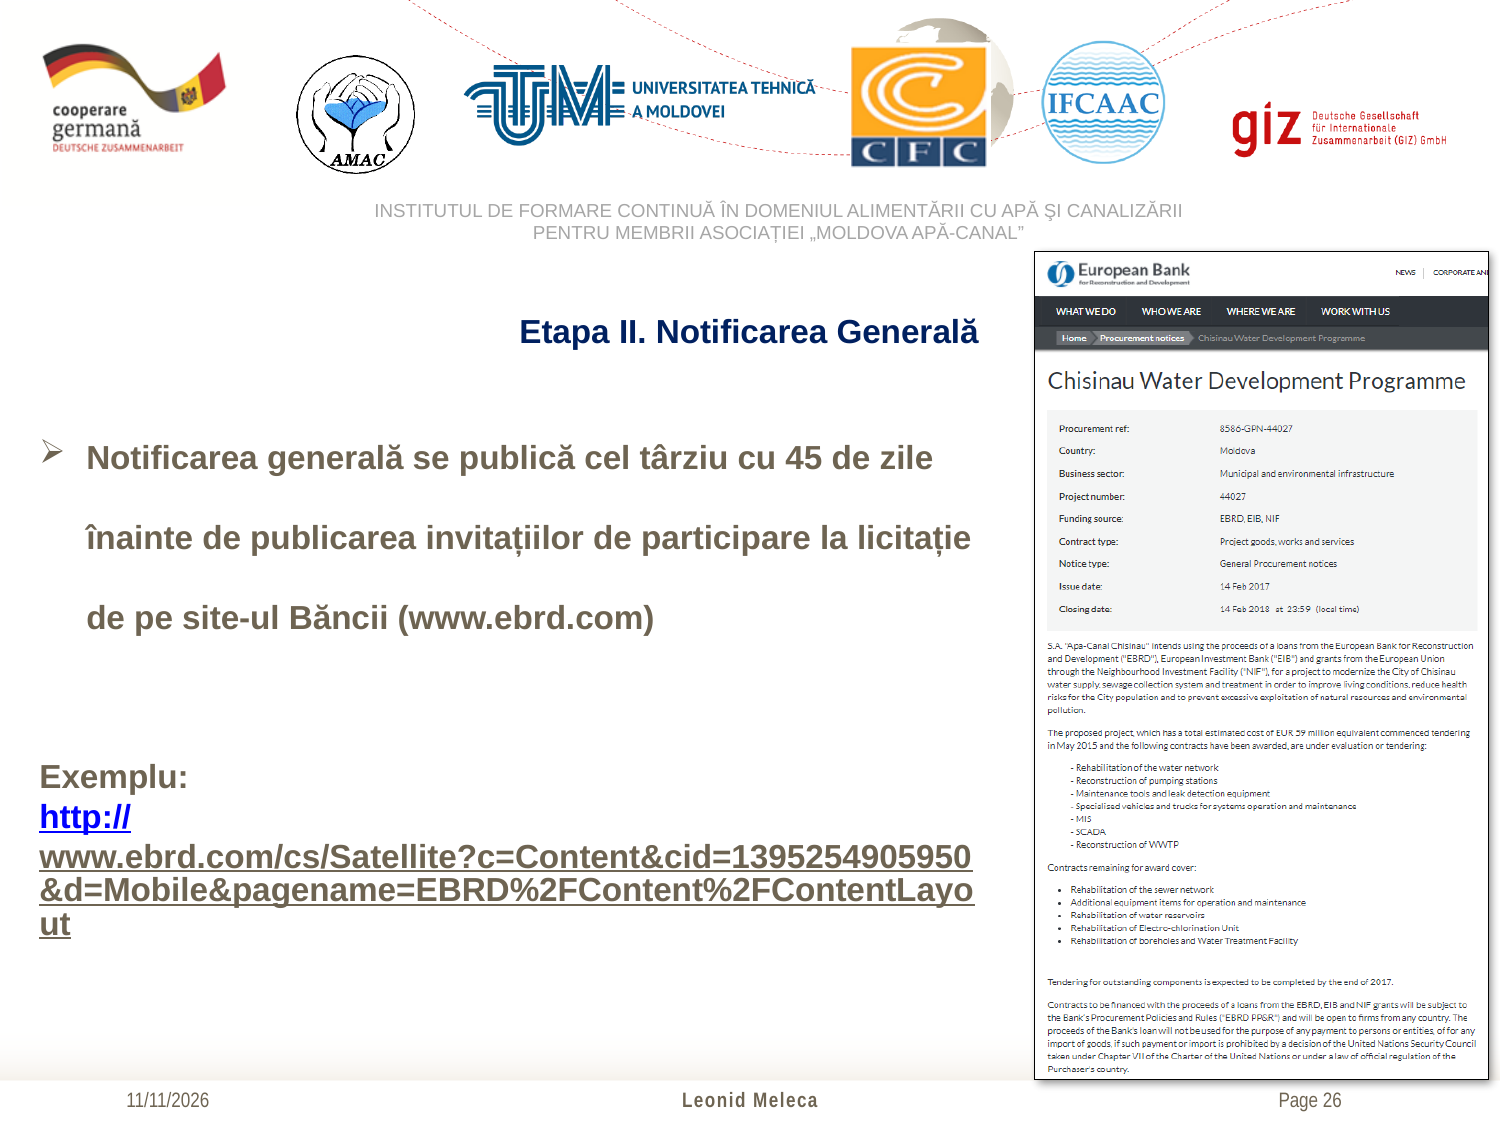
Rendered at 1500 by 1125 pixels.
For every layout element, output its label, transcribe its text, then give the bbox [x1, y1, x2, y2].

text_box Notificarea generală se publică cel târziu cu 45 de zile înainte de publicarea invitațiilor de participare la licitație de pe site-ul Băncii (www.ebrd.com) Exemplu: http://www.ebrd.com/cs/Satellite?c=Content&cid=1395254905950&d=Mobile&pagename=EBRD%2FContent%2FContentLayout [24, 388, 1004, 1024]
text_box INSTITUTUL DE FORMARE CONTINUĂ ÎN DOMENIUL ALIMENTĂRII CU APĂ ŞI CANALIZĂRII PENTRU MEMBRII ASOCIAȚIEI „MOLDOVA APĂ-CANAL” [190, 171, 1366, 251]
footer Leonid Meleca [469, 1079, 1031, 1121]
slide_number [111, 1079, 325, 1121]
picture [0, 251, 1500, 1081]
title Etapa II. Notificarea Generală [24, 302, 1029, 367]
picture [0, 0, 1500, 207]
